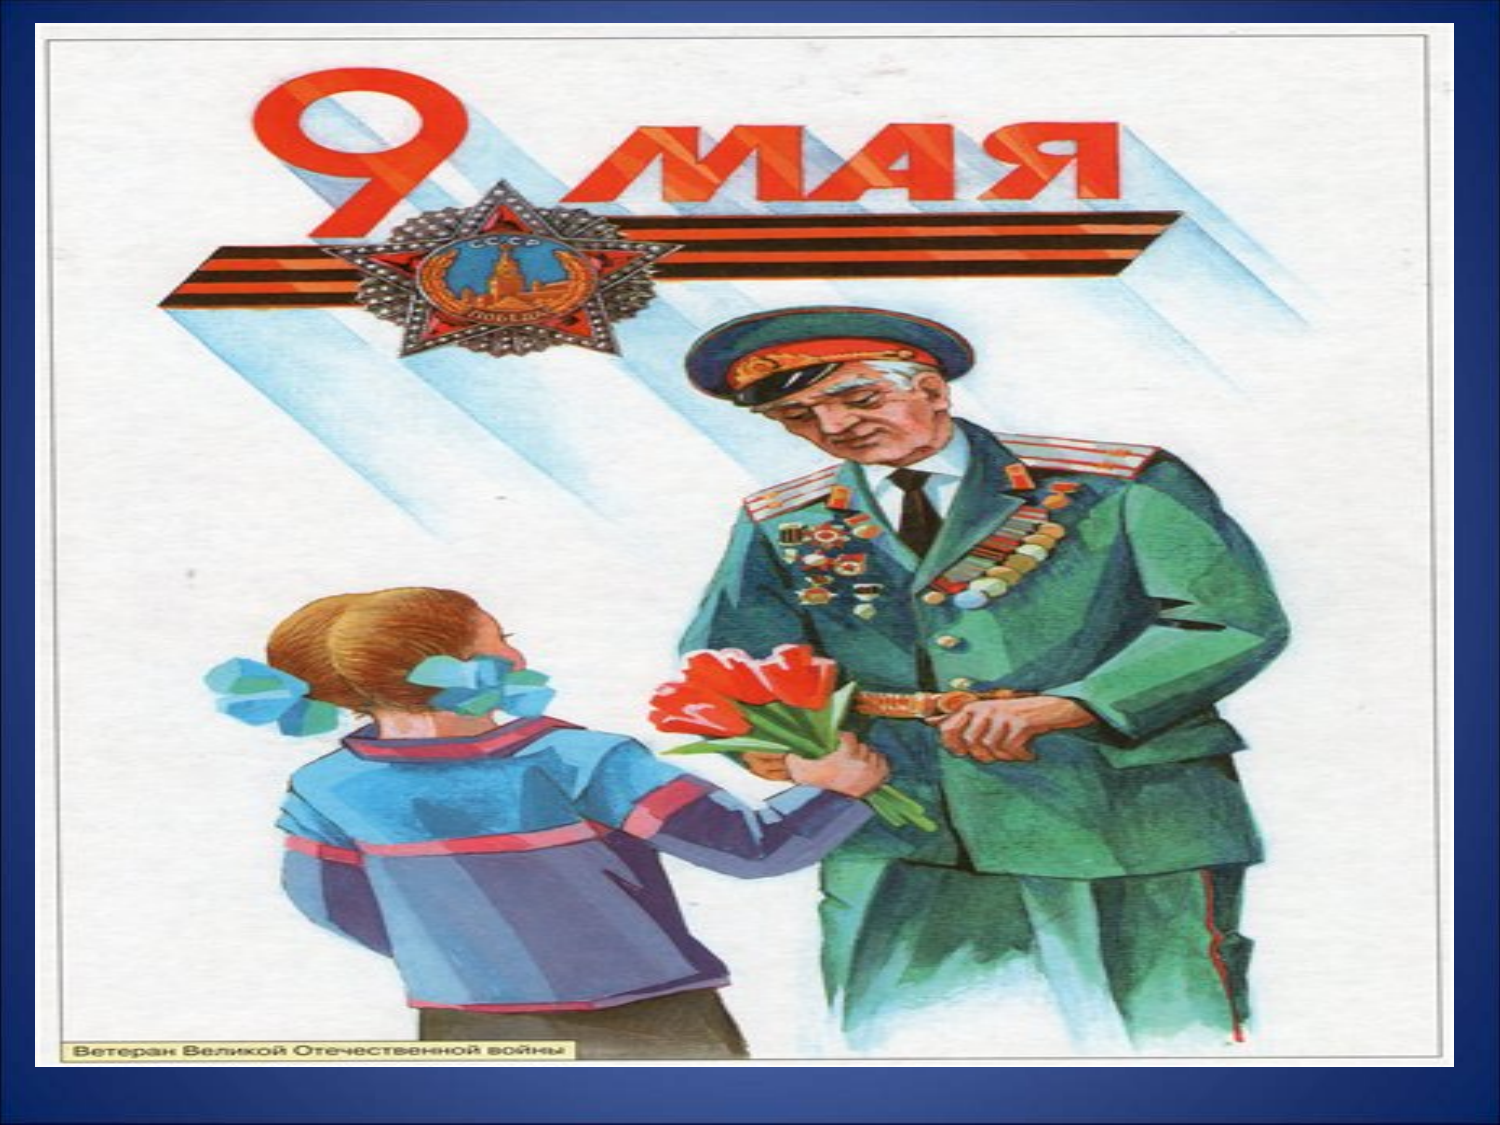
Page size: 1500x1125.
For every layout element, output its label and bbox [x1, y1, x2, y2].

list [34, 23, 1454, 1067]
picture [0, 0, 1500, 1125]
